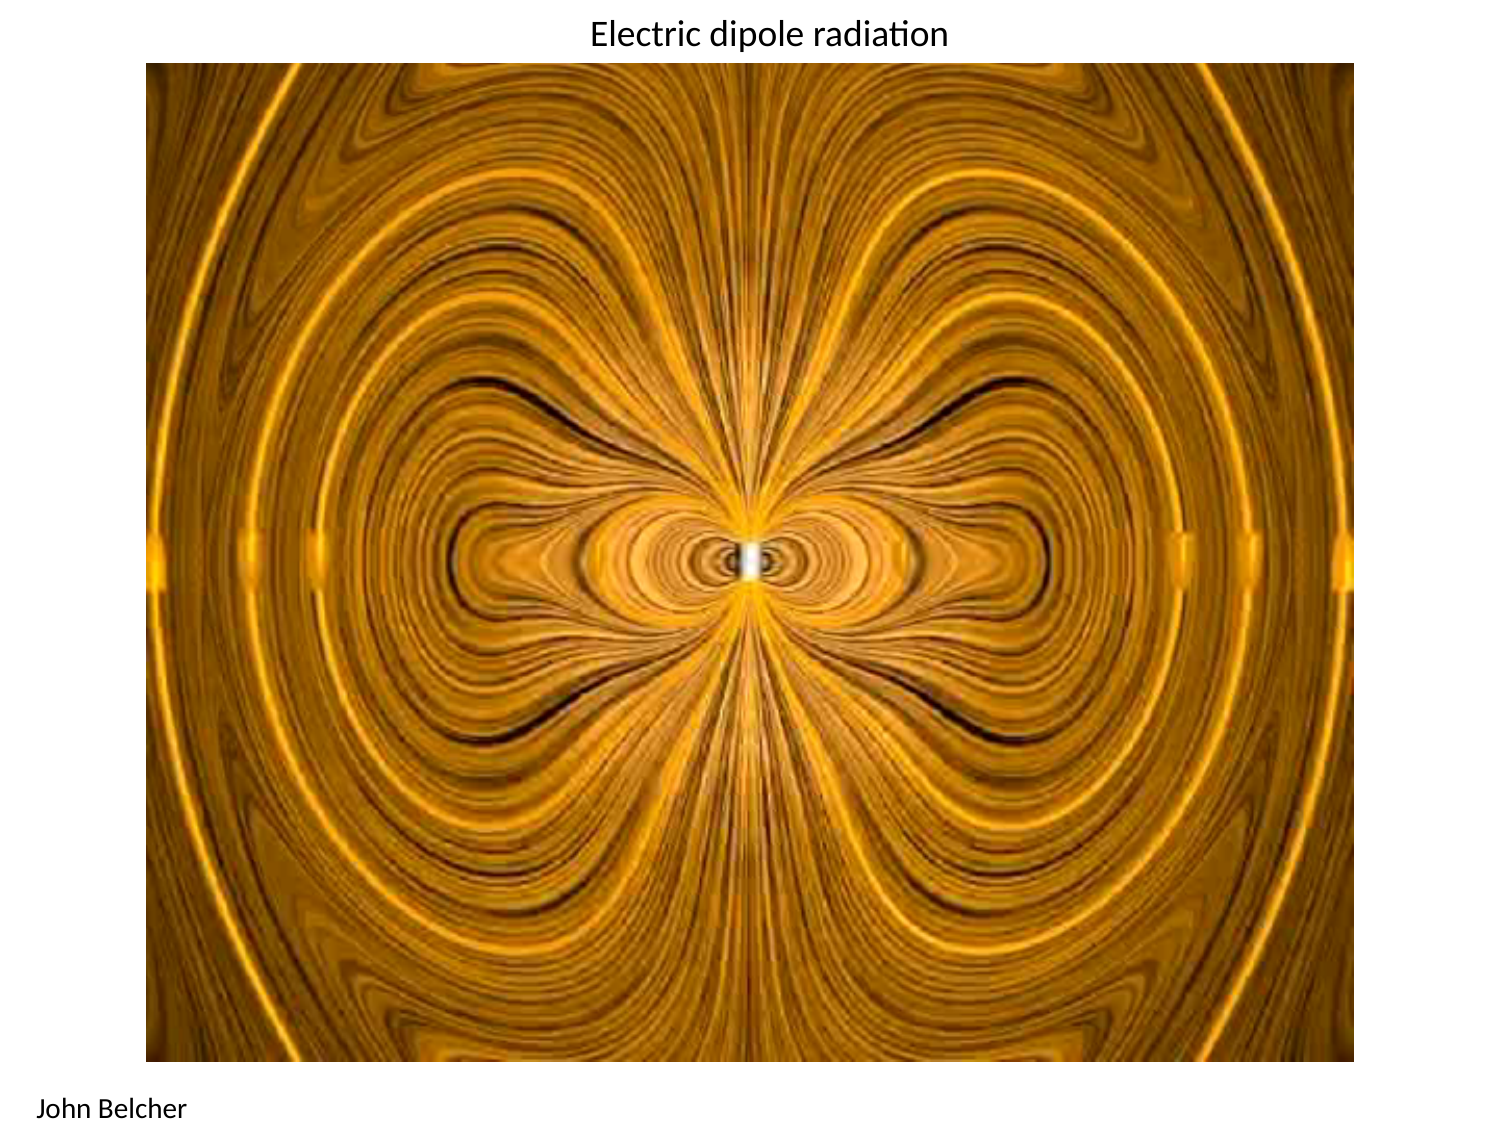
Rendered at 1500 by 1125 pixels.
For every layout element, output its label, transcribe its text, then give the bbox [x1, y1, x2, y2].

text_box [145, 62, 1355, 1063]
text_box Electric dipole radiation [575, 1, 1023, 60]
text_box John Belcher [21, 1082, 204, 1125]
